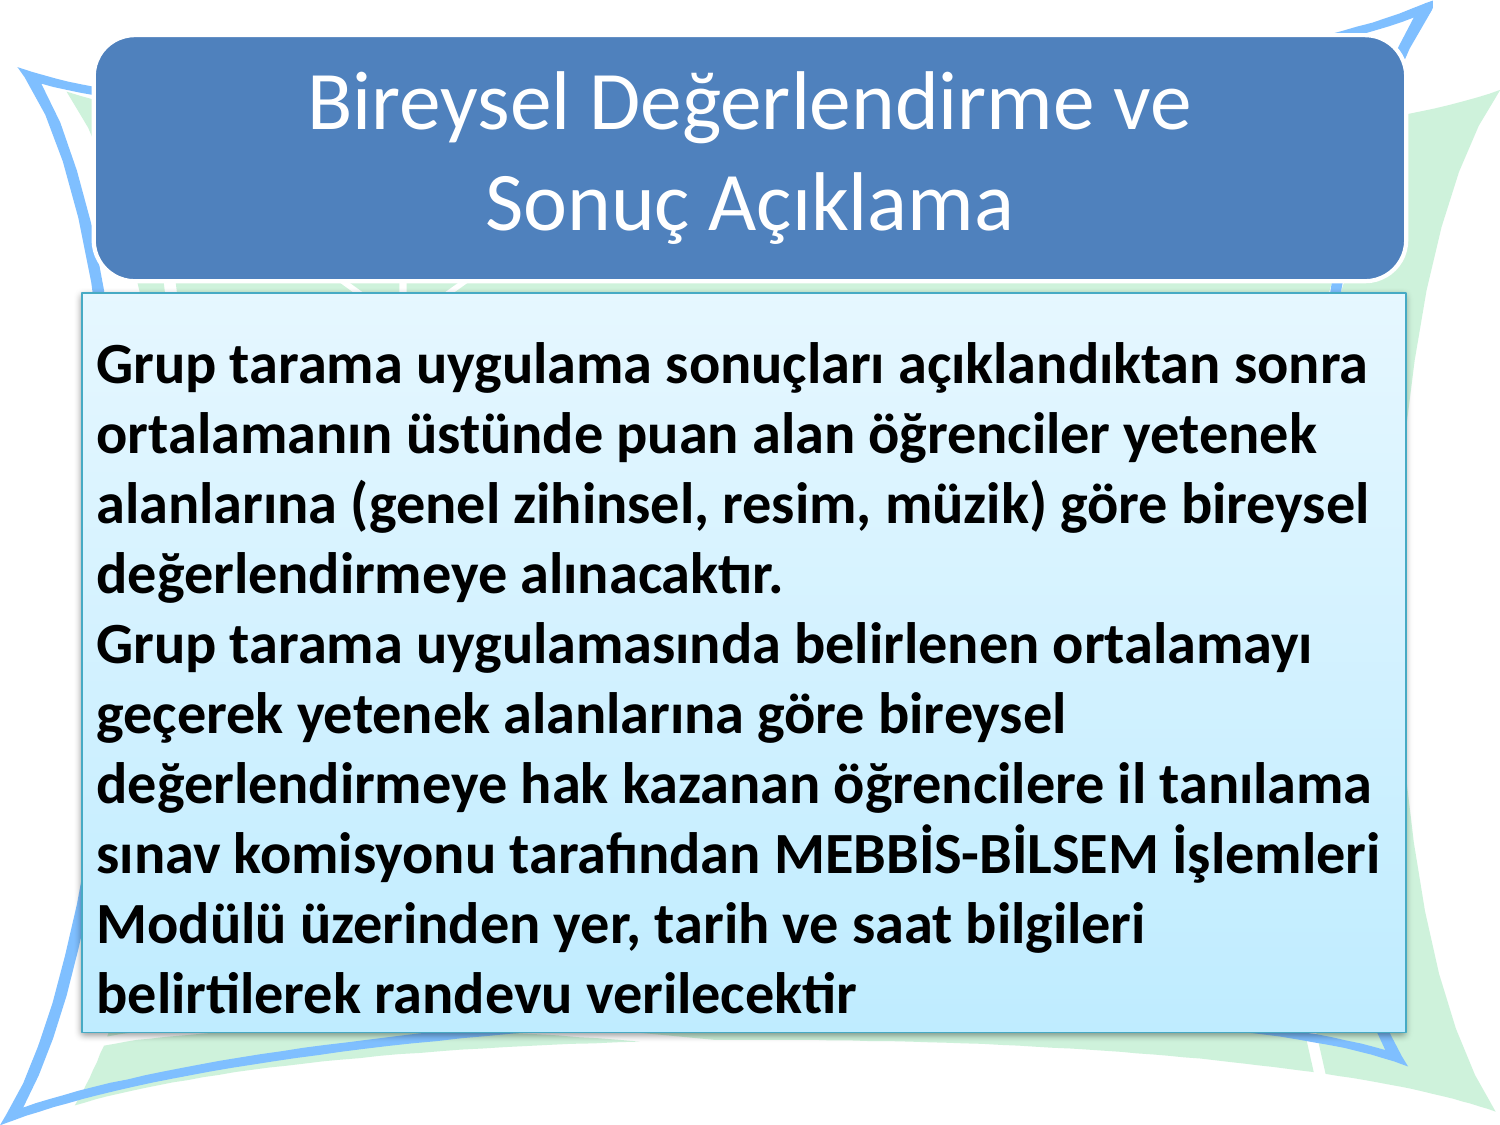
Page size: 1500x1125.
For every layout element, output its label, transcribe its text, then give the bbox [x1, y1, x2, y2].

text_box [93, 34, 1407, 282]
text_box Grup tarama uygulama sonuçları açıklandıktan sonra ortalamanın üstünde puan alan öğrenciler yetenek alanlarına (genel zihinsel, resim, müzik) göre bireysel değerlendirmeye alınacaktır. Grup tarama uygulamasında belirlenen ortalamayı geçerek yetenek alanlarına göre bireysel değerlendirmeye hak kazanan öğrencilere il tanılama sınav komisyonu tarafından MEBBİS-BİLSEM İşlemleri Modülü üzerinden yer, tarih ve saat bilgileri belirtilerek randevu verilecektir [81, 292, 1407, 1033]
